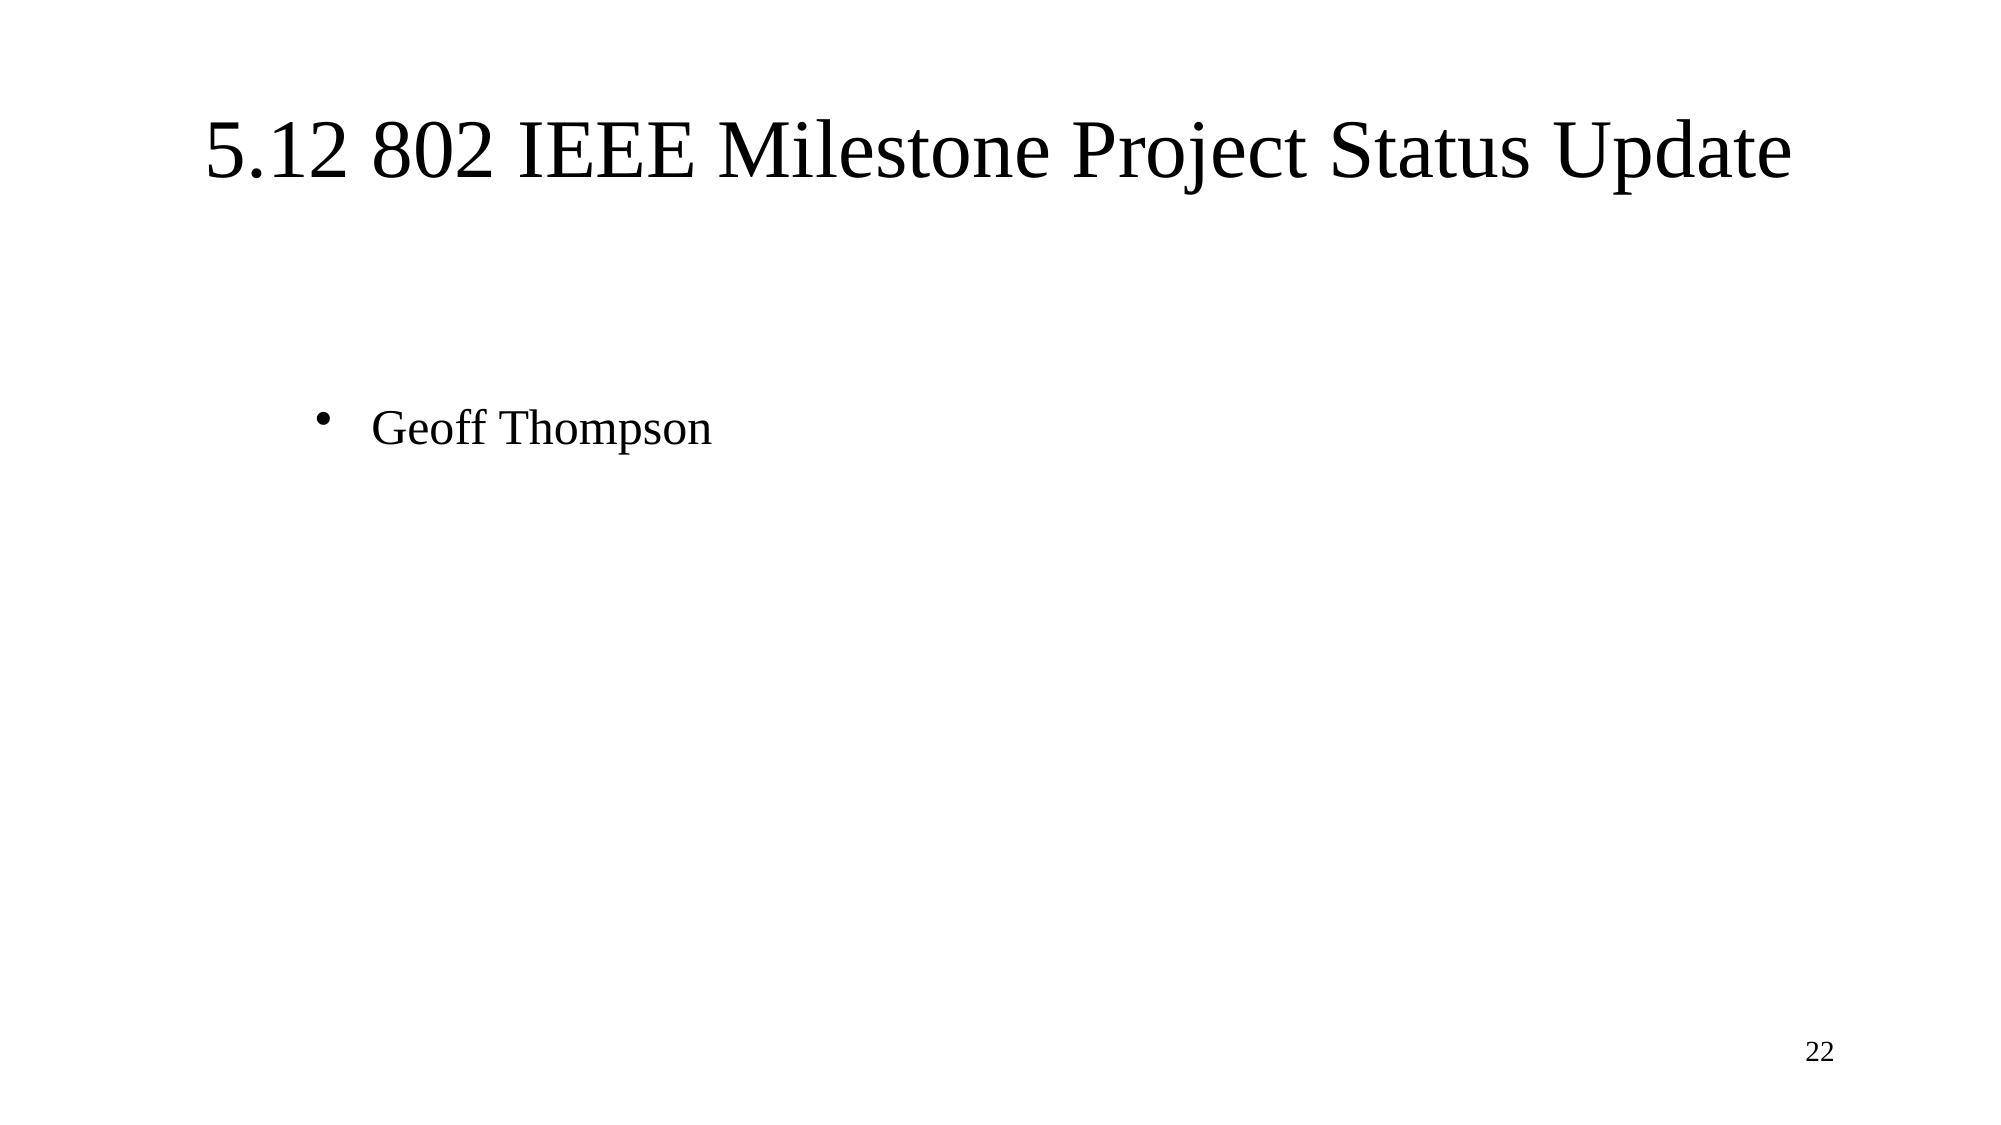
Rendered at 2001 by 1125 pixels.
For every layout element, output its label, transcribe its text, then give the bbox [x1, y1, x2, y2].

slide_number 22 [1433, 1024, 1851, 1101]
title 5.12 802 IEEE Milestone Project Status Update [87, 49, 1913, 238]
list Geoff Thompson [299, 387, 1713, 1088]
